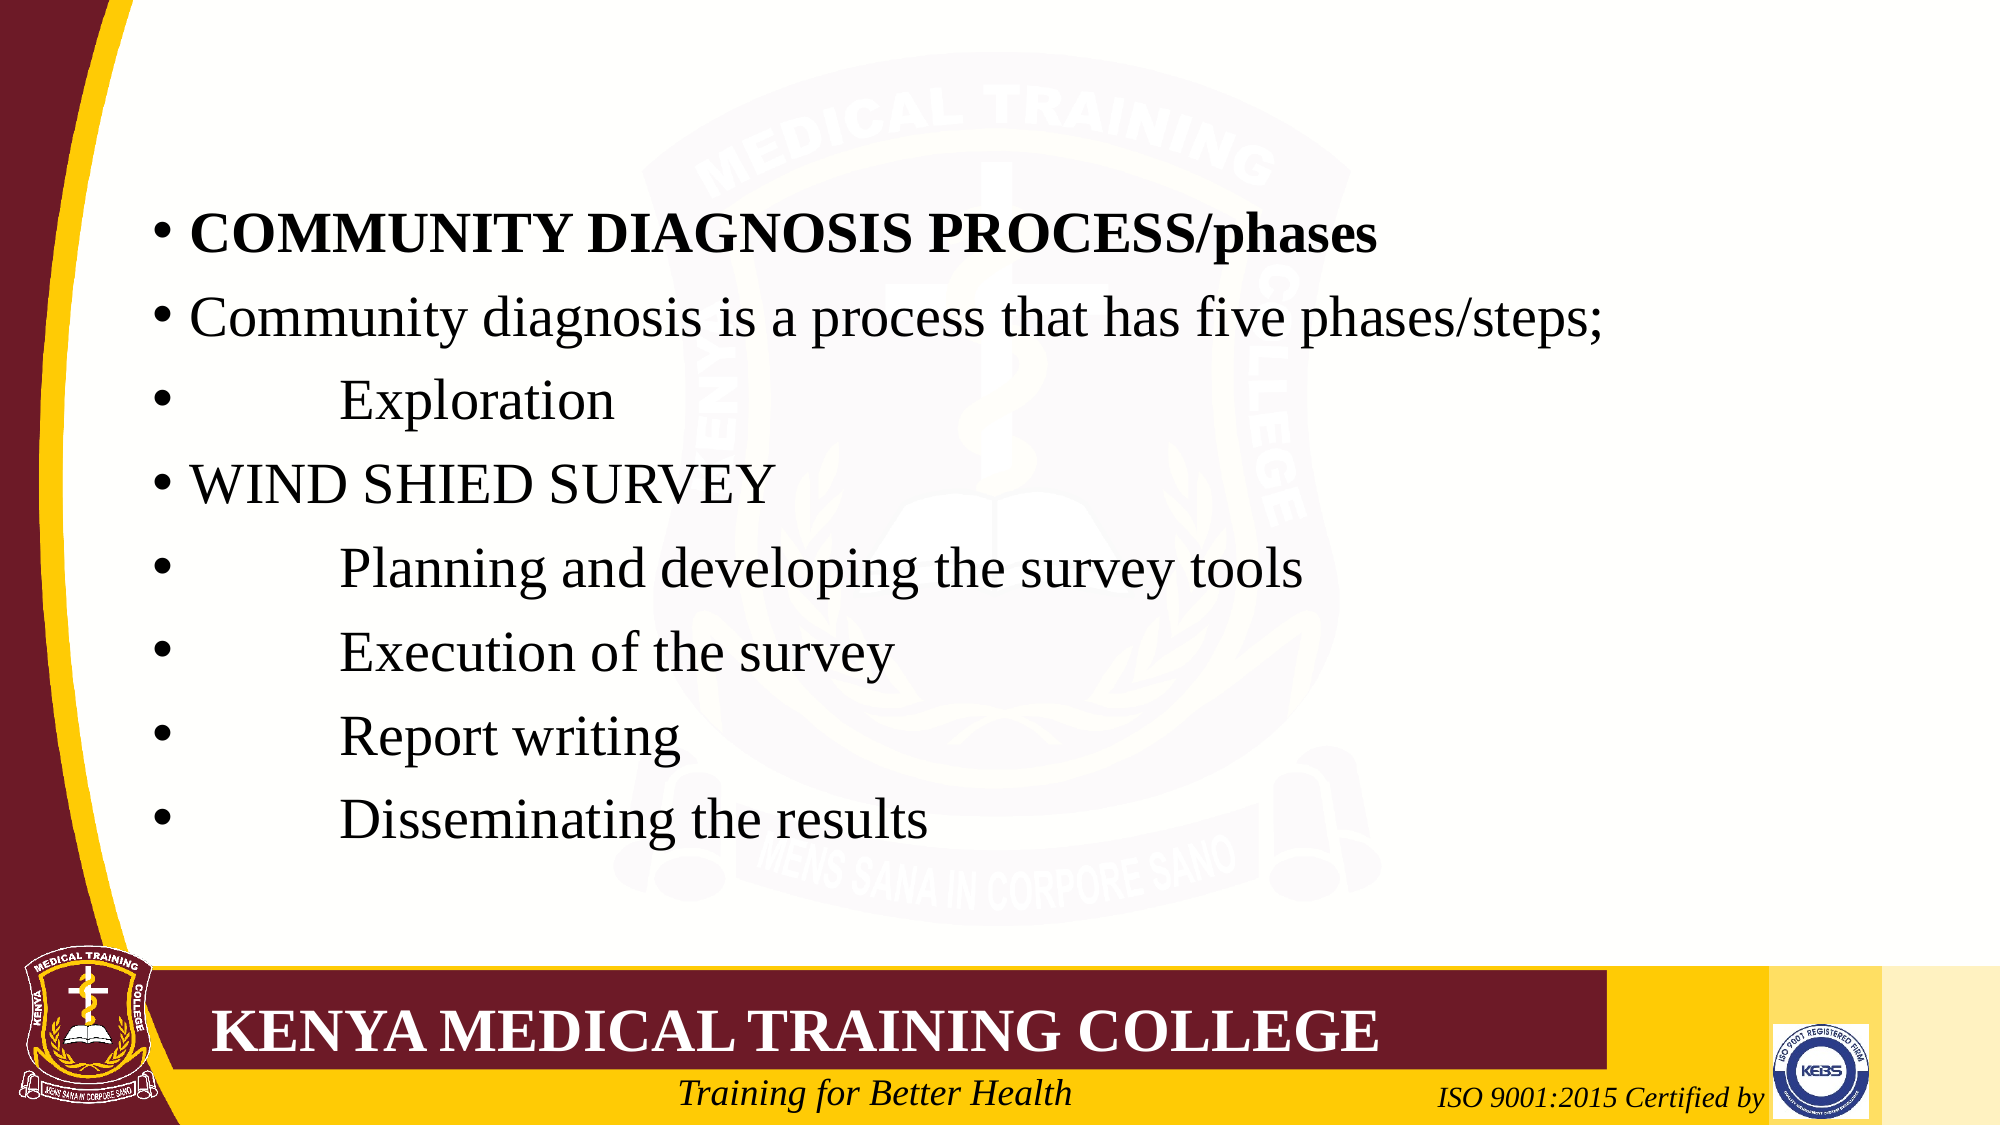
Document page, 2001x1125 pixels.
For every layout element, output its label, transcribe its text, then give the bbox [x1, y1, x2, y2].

list COMMUNITY DIAGNOSIS PROCESS/phases Community diagnosis is a process that has five phases/steps;  Exploration WIND SHIED SURVEY  Planning and developing the survey tools  Execution of the survey  Report writing  Disseminating the results [137, 103, 1863, 1014]
picture [0, 0, 2000, 1125]
